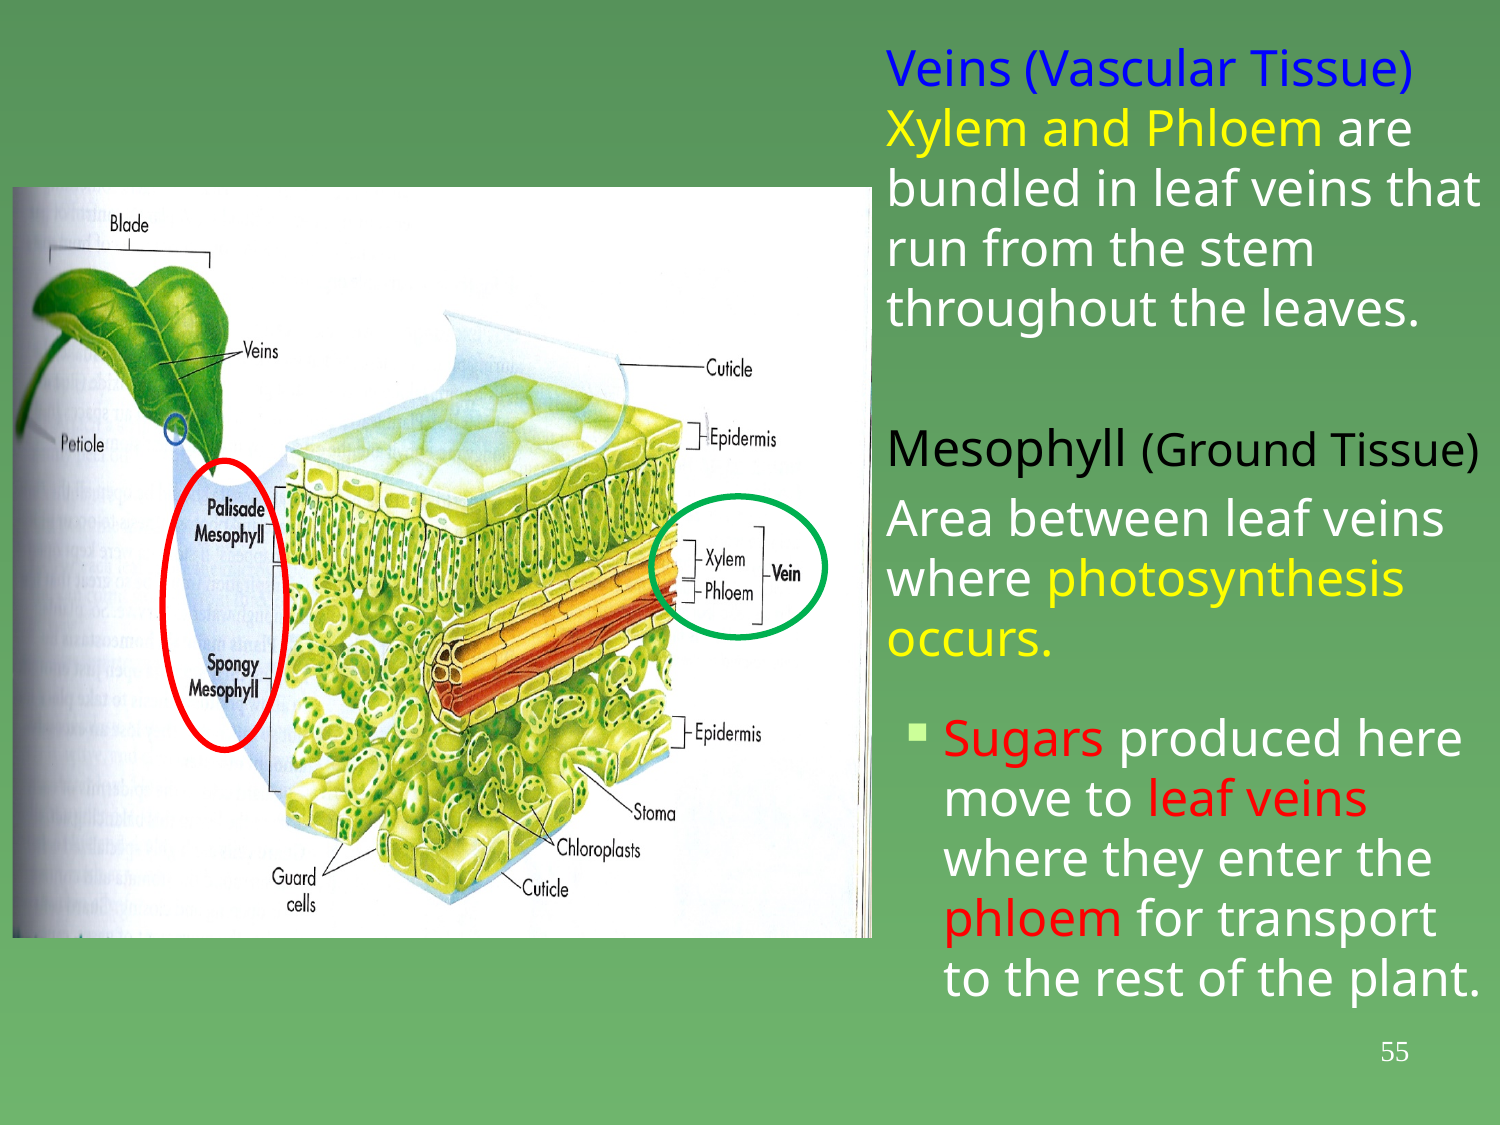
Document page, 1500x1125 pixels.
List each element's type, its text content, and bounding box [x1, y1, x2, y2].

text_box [12, 187, 873, 938]
list Veins (Vascular Tissue) Xylem and Phloem are bundled in leaf veins that run from the stem throughout the leaves. Mesophyll (Ground Tissue) Area between leaf veins where photosynthesis occurs. Sugars produced here move to leaf veins where they enter the phloem for transport to the rest of the plant. [871, 28, 1500, 1125]
